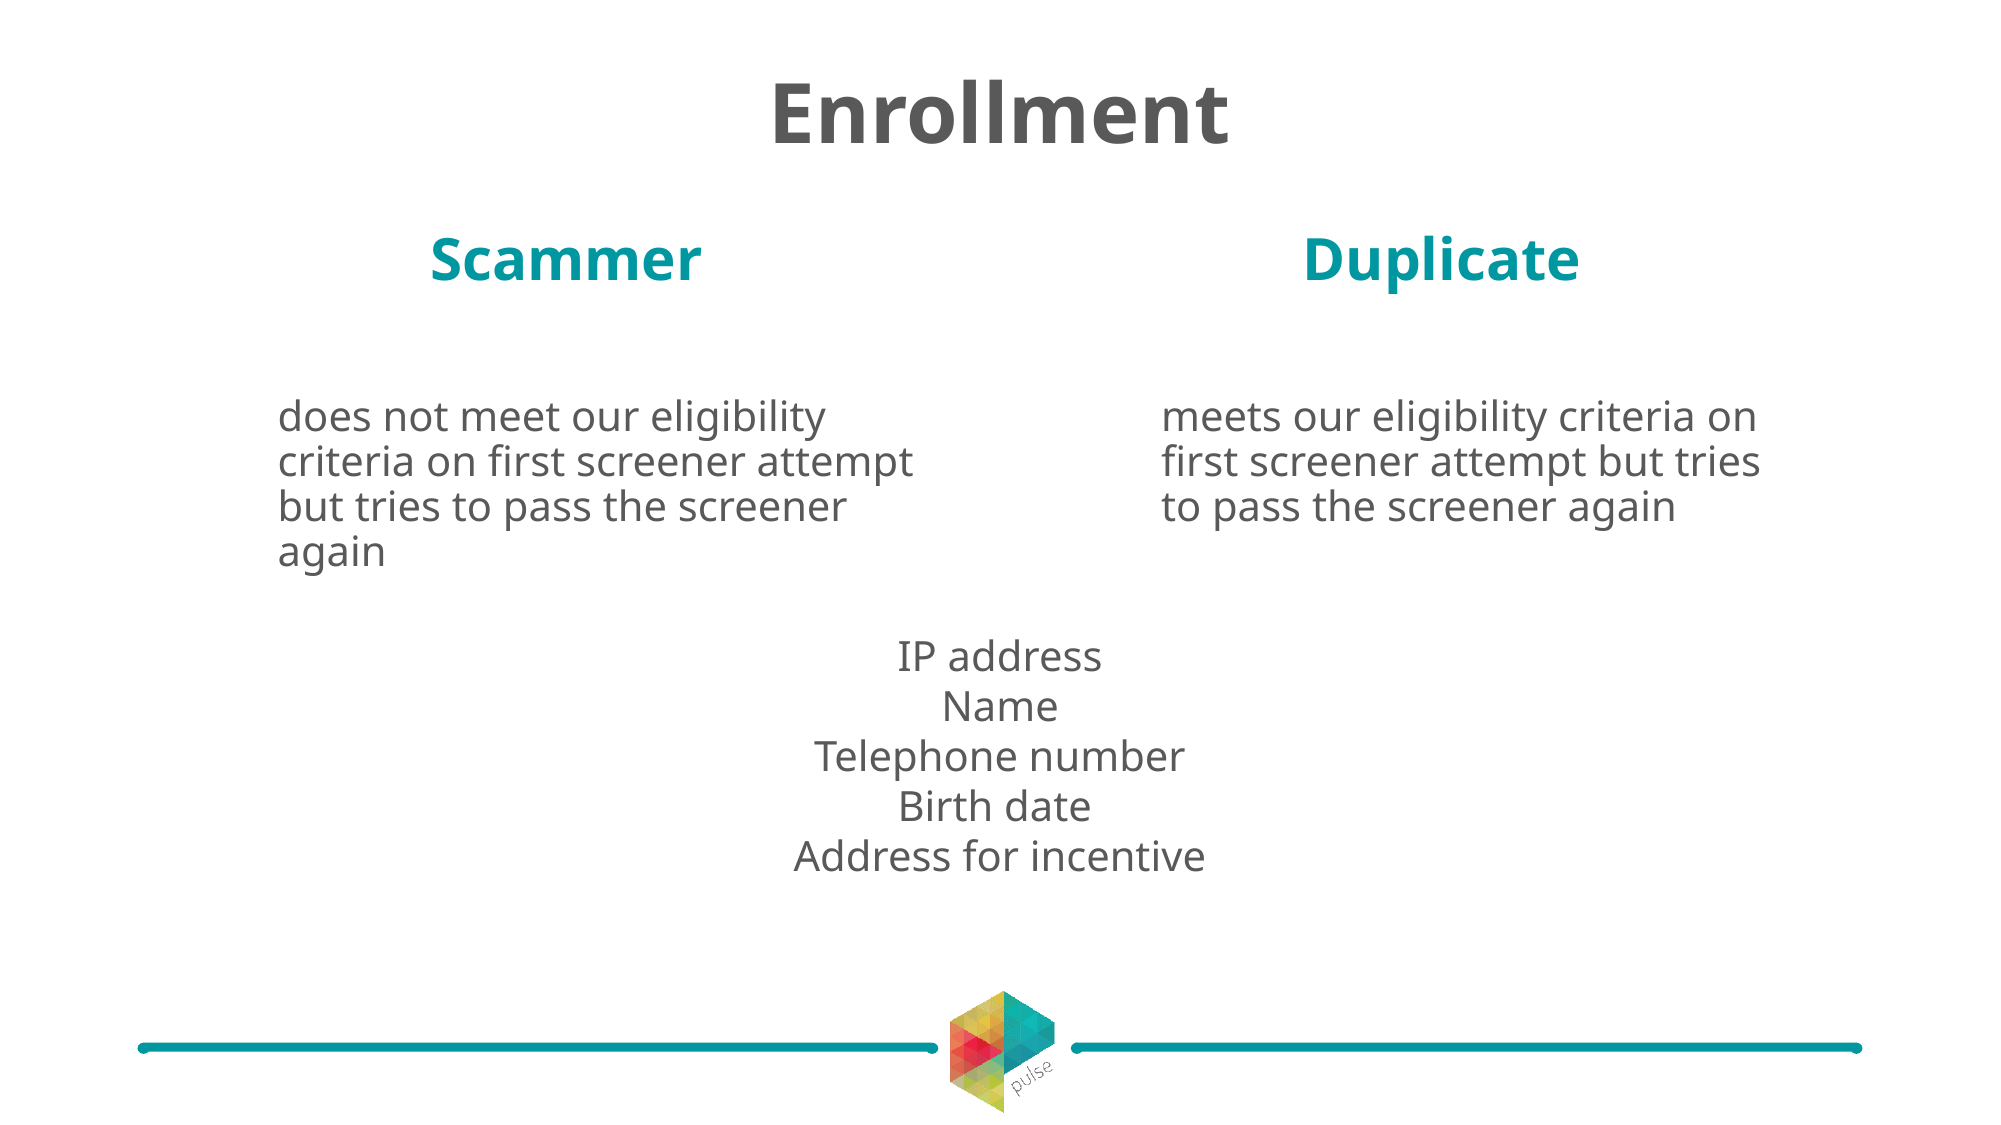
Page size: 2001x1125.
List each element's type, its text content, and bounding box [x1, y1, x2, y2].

text_box IP address Name Telephone number Birth date Address for incentive [500, 622, 1500, 941]
list Scammer [137, 222, 988, 331]
text_box meets our eligibility criteria on first screener attempt but tries to pass the screener again [1146, 387, 1823, 566]
list Duplicate [1013, 222, 1863, 331]
title Enrollment [137, 41, 1863, 192]
text_box does not meet our eligibility criteria on first screener attempt but tries to pass the screener again [262, 387, 939, 566]
picture [936, 986, 1068, 1118]
